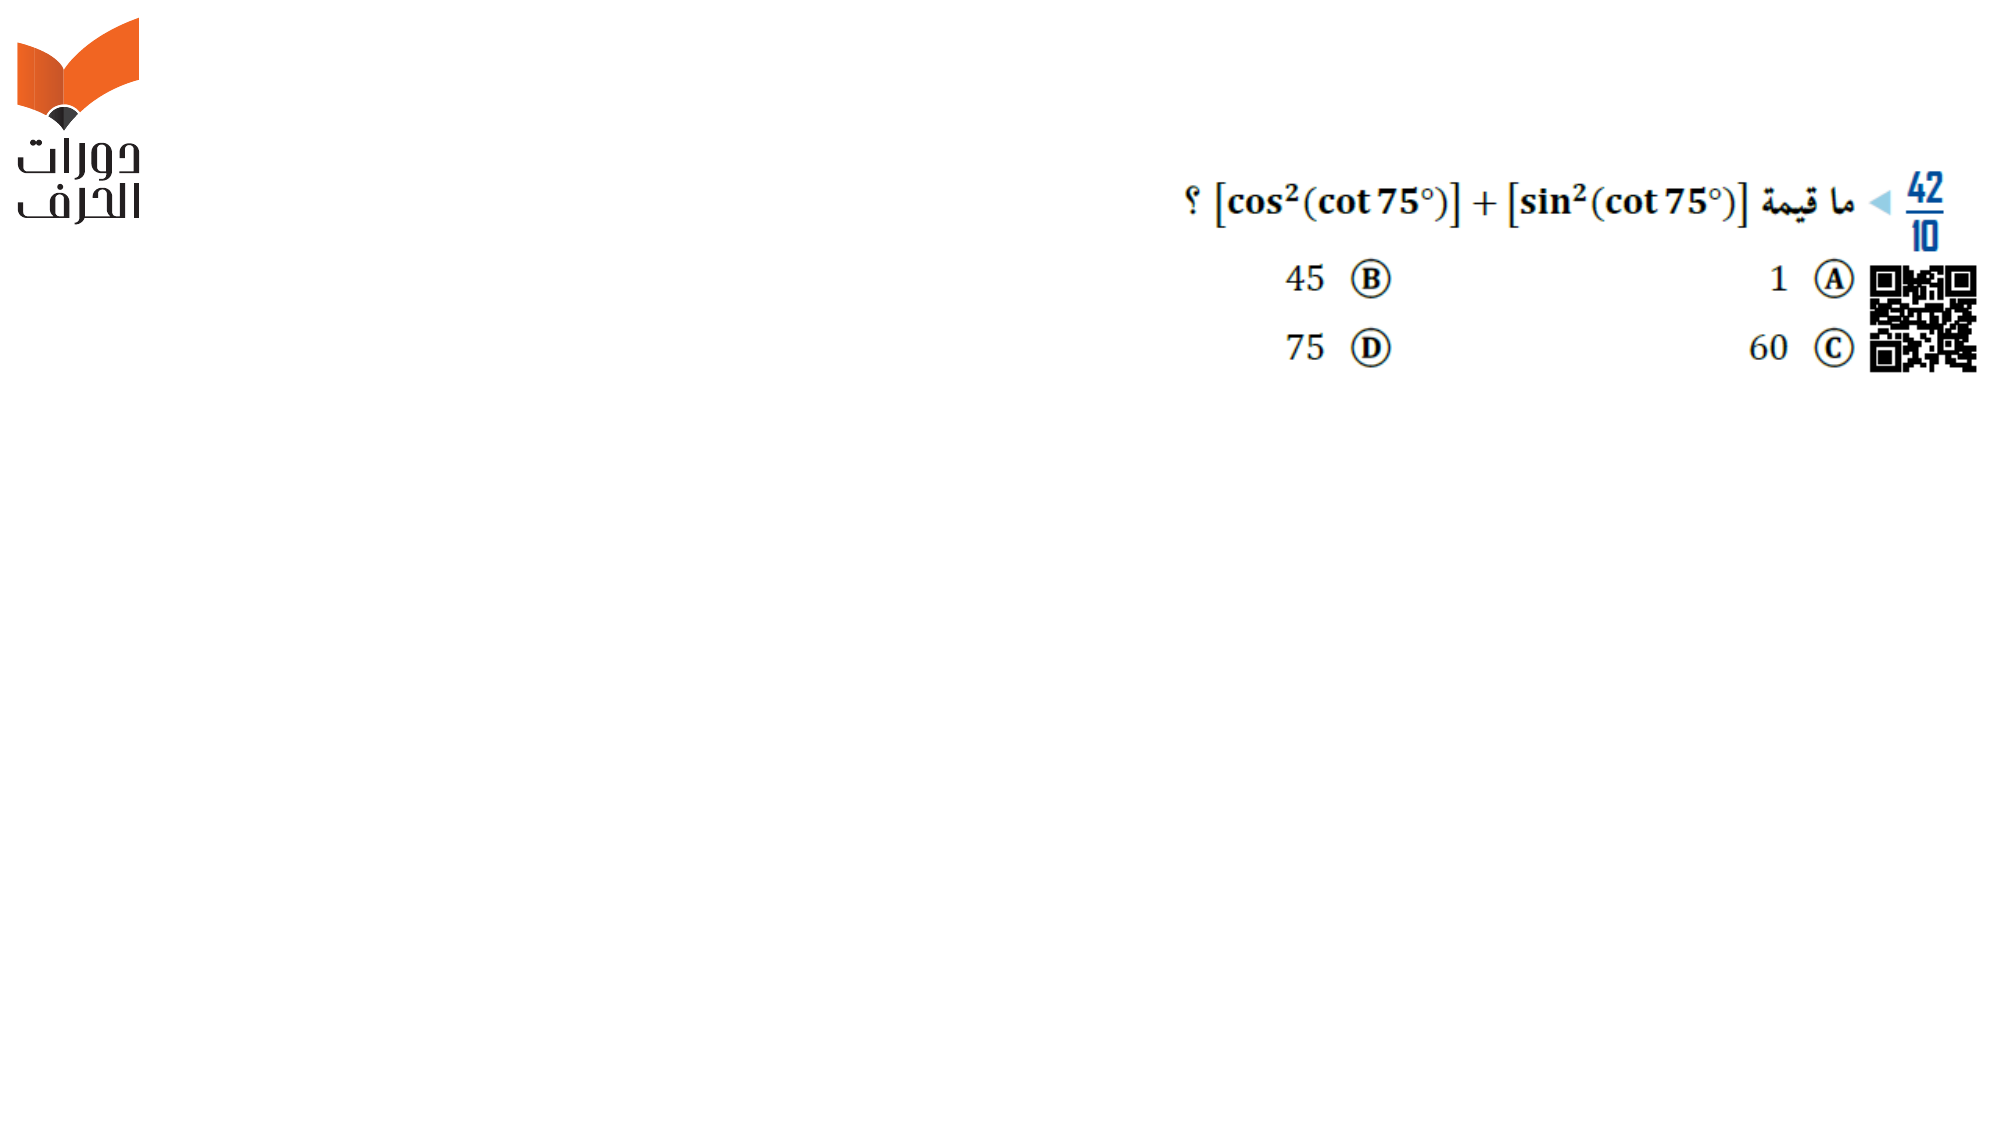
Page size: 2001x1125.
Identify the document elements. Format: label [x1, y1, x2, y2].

picture [1148, 148, 1997, 385]
